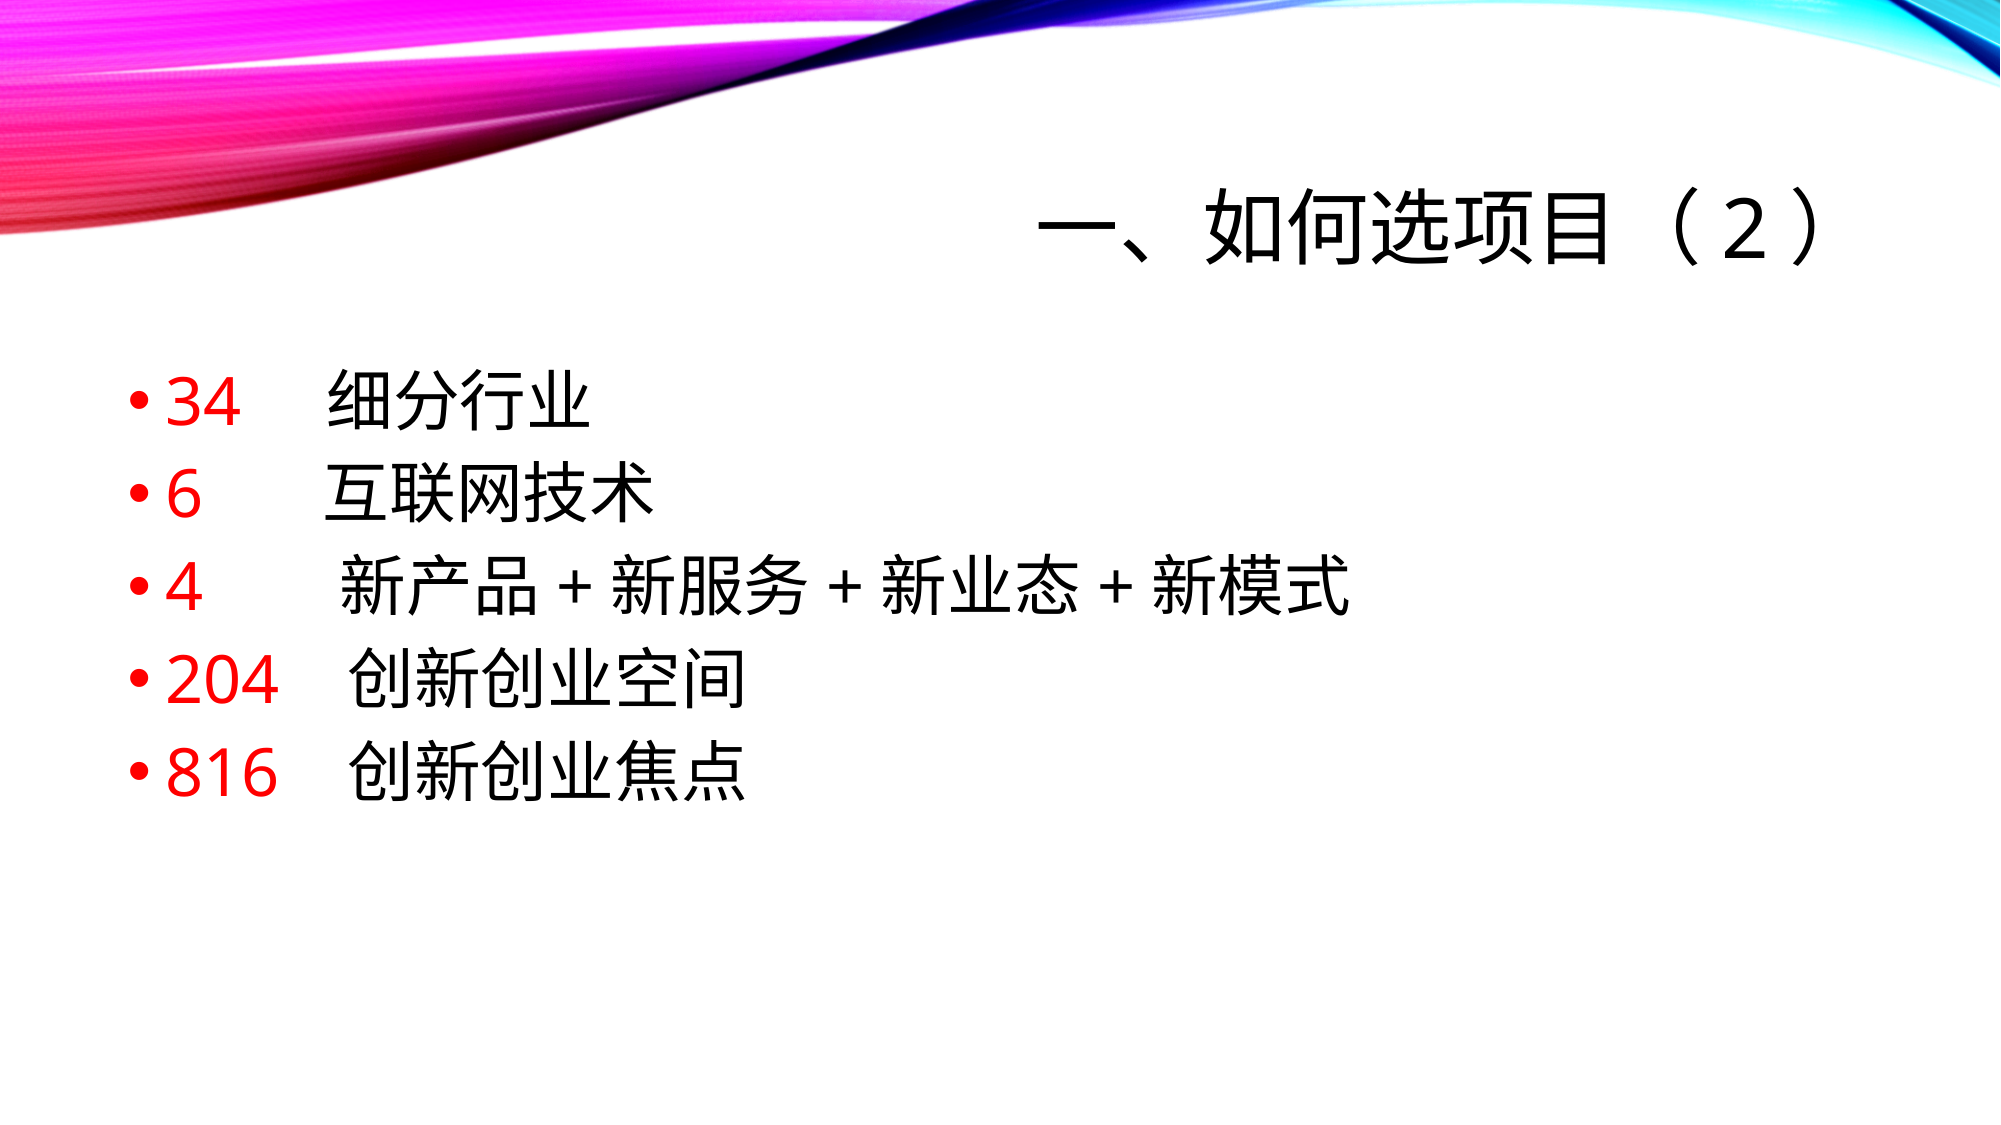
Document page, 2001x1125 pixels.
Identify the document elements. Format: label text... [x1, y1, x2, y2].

picture [1890, 0, 2000, 75]
picture [1910, 0, 2000, 45]
list 34 细分行业 6 互联网技术 4 新产品+新服务+新业态+新模式 204 创新创业空间 816 创新创业焦点 [112, 359, 1888, 1021]
picture [0, 0, 2000, 237]
title 一、如何选项目（2） [474, 125, 1888, 338]
